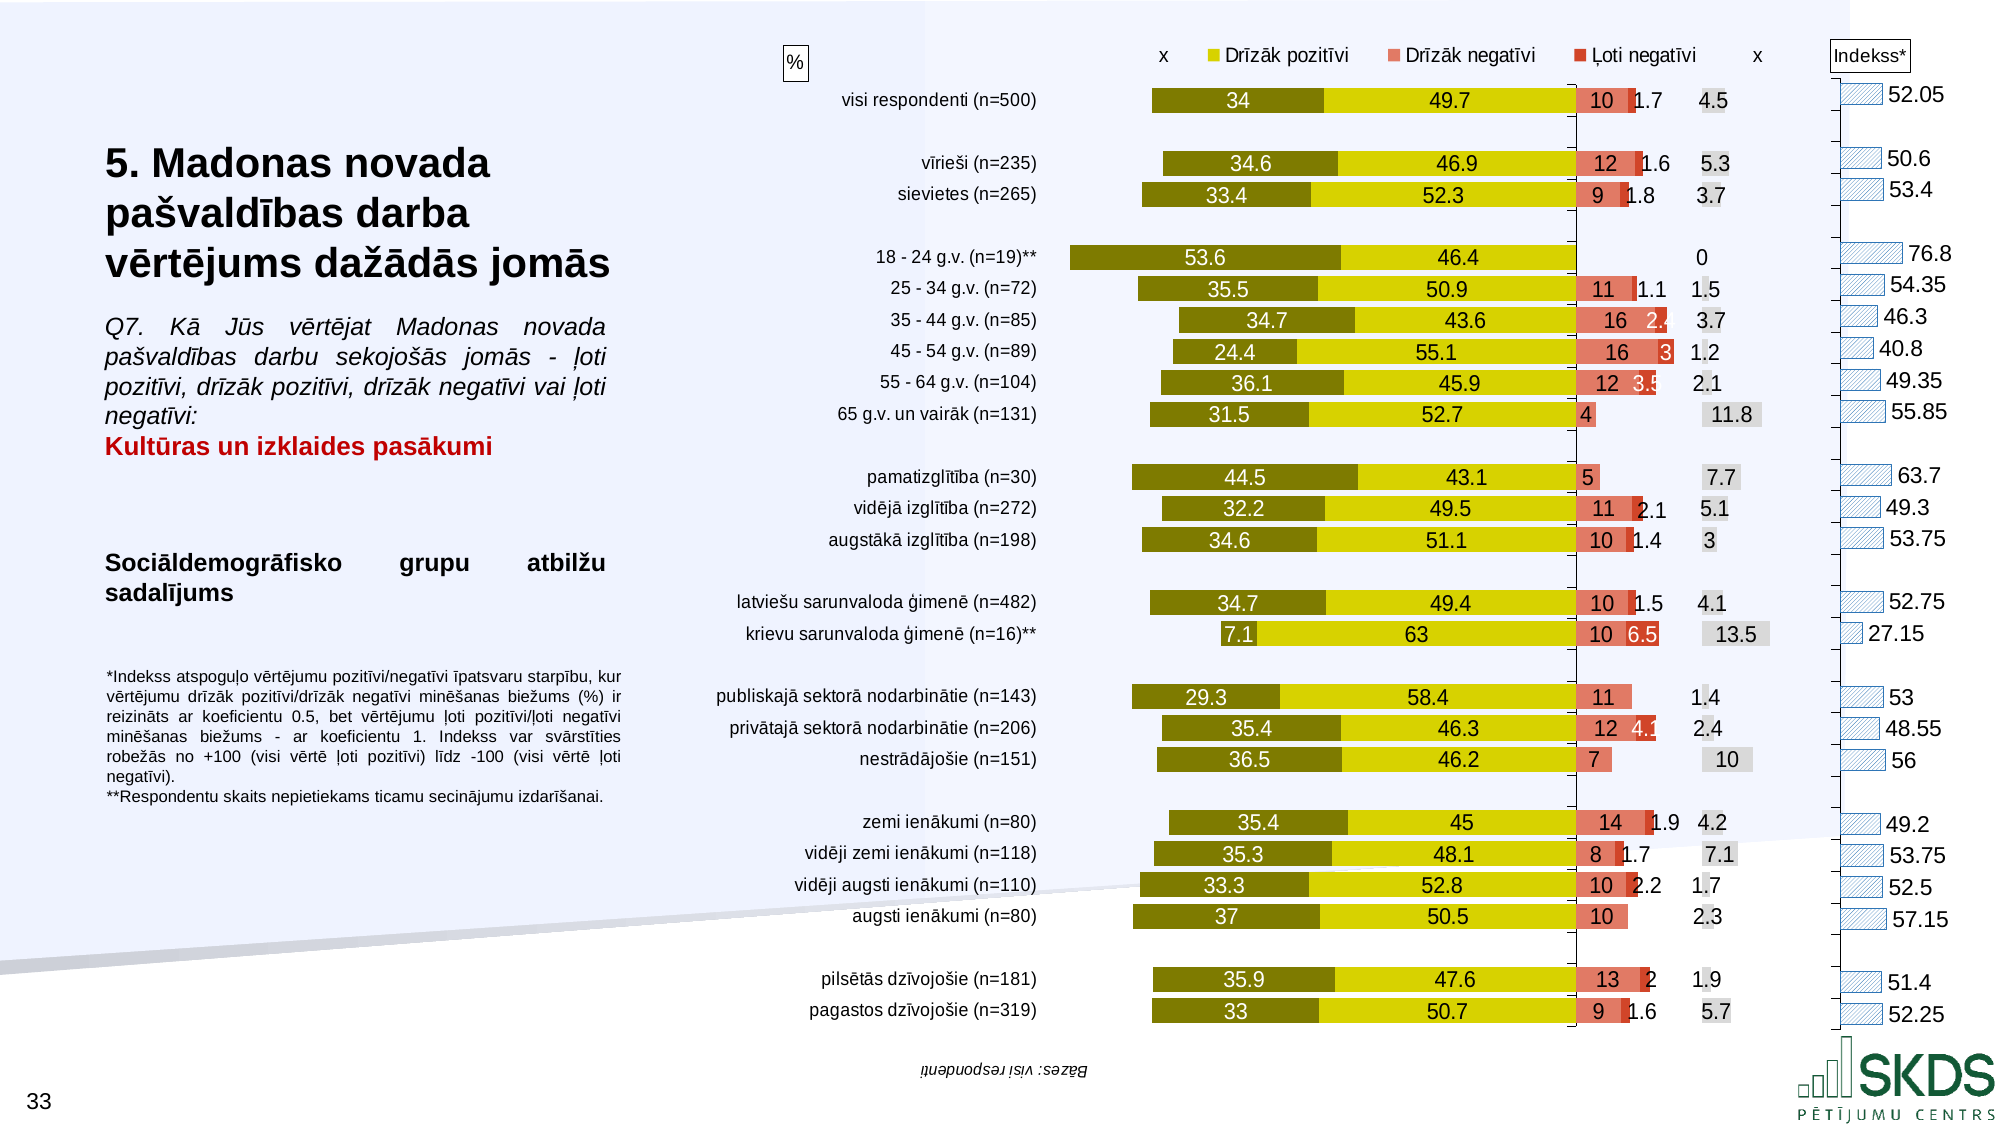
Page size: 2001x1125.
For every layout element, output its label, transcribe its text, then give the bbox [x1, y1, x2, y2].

text_box Q7. Kā Jūs vērtējat Madonas novada pašvaldības darbu sekojošās jomās - ļoti pozitīvi, drīzāk pozitīvi, drīzāk negatīvi vai ļoti negatīvi: Kultūras un izklaides pasākumi [90, 302, 622, 469]
text_box Sociāldemogrāfisko grupu atbilžu sadalījums [90, 538, 622, 614]
slide_number 33 [4, 1081, 74, 1120]
text_box *Indekss atspoguļo vērtējumu pozitīvi/negatīvi īpatsvaru starpību, kur vērtējumu drīzāk pozitīvi/drīzāk negatīvi minēšanas biežums (%) ir reizināts ar koeficientu 0.5, bet vērtējumu ļoti pozitīvi/ļoti negatīvi minēšanas biežums - ar koeficientu 1. Indekss var svārstīties robežās no +100 (visi vērtē ļoti pozitīvi) līdz -100 (visi vērtē ļoti negatīvi). **Respondentu skaits nepietiekams ticamu secinājumu izdarīšanai. [102, 668, 622, 803]
picture [1797, 1101, 2000, 1125]
text_box 5. Madonas novada pašvaldības darba vērtējums dažādās jomās [90, 177, 646, 244]
chart [715, 30, 2000, 1101]
